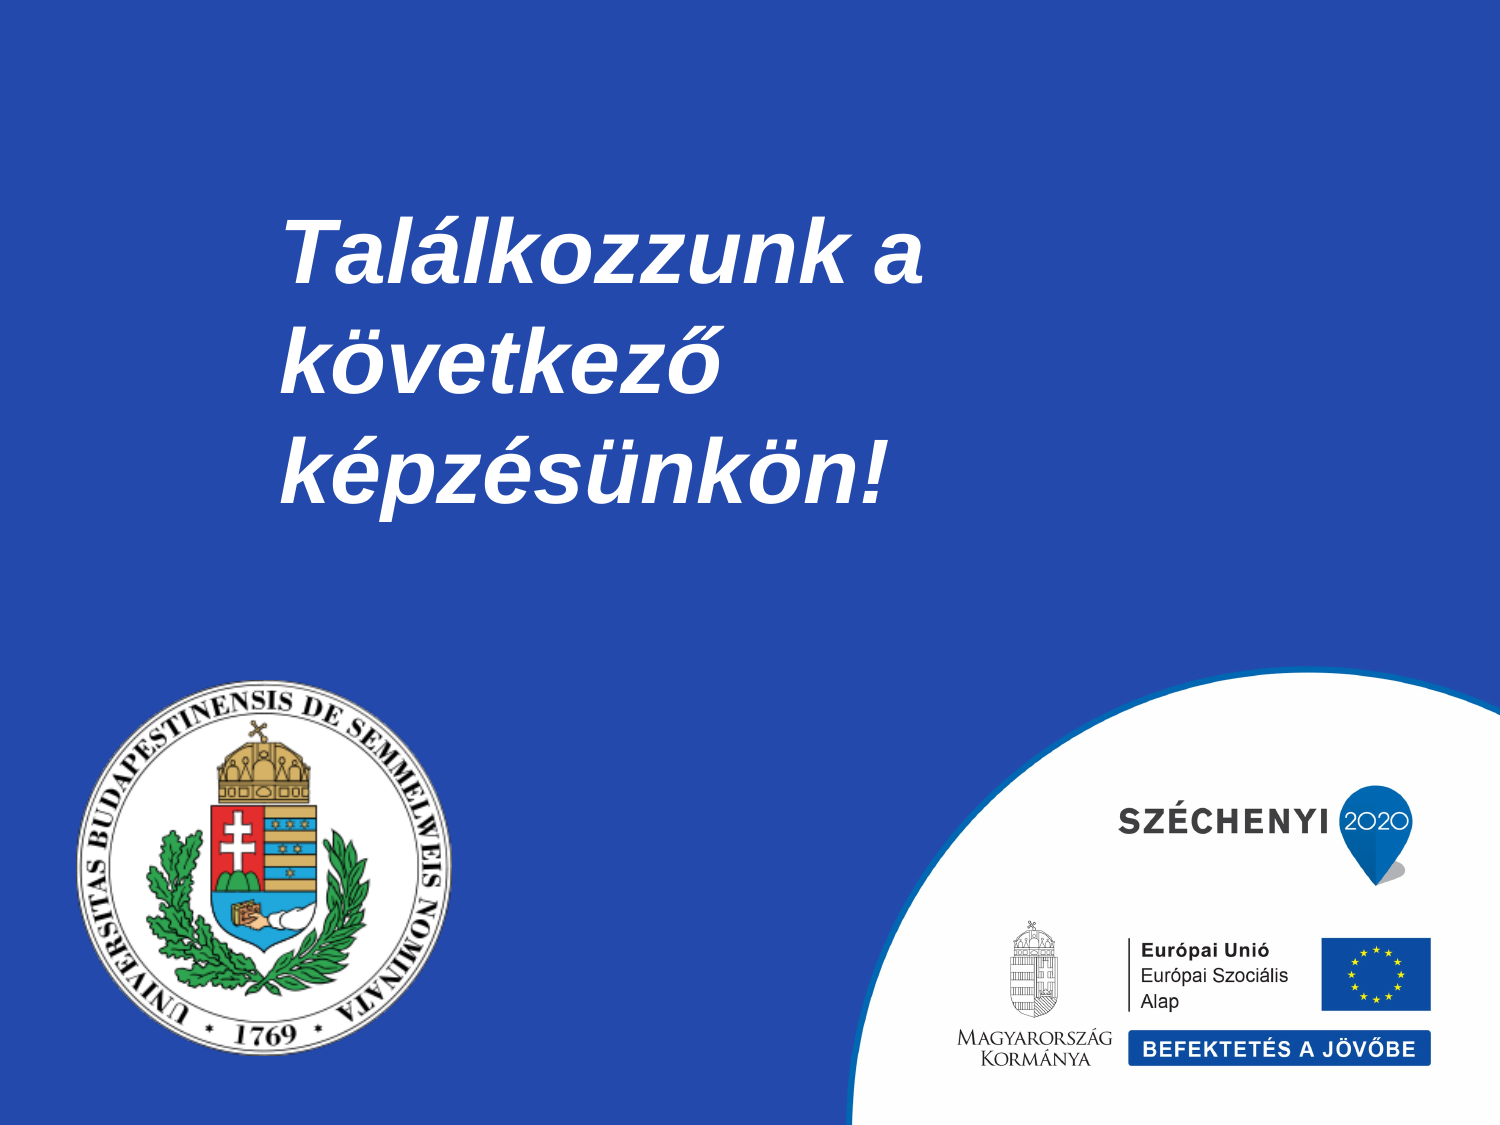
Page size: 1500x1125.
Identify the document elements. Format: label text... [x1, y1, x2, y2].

picture [0, 0, 1500, 1125]
title Találkozzunk a következő képzésünkön! [264, 184, 1269, 539]
